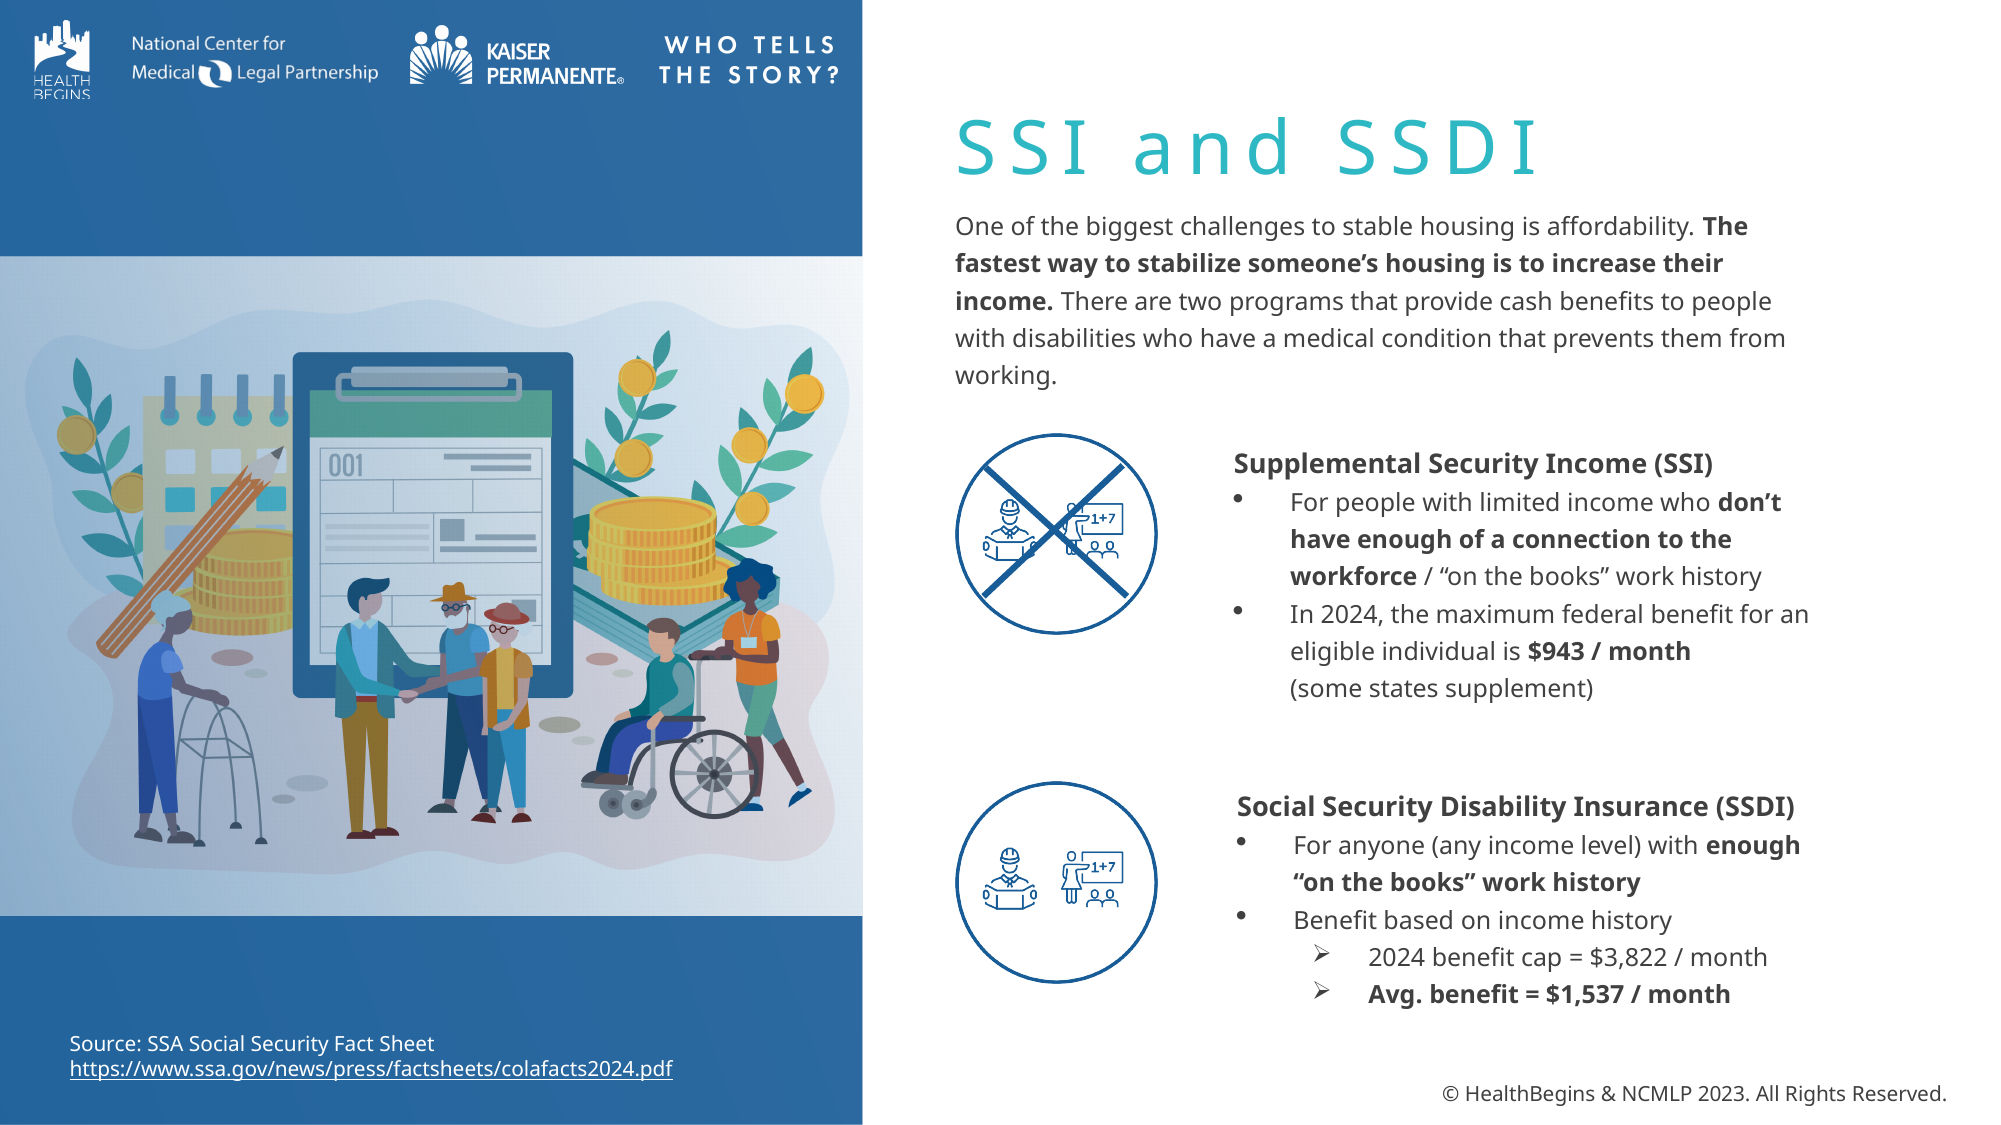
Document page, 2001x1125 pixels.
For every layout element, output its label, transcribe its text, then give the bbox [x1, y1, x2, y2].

list SSI and SSDI [940, 74, 1822, 195]
picture [645, 32, 853, 90]
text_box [985, 467, 1128, 597]
text_box One of the biggest challenges to stable housing is affordability. The fastest way to stabilize someone’s housing is to increase their income. There are two programs that provide cash benefits to people with disabilities who have a medical condition that prevents them from working. [940, 195, 1840, 378]
text_box Social Security Disability Insurance (SSDI) For anyone (any income level) with enough “on the books” work history Benefit based on income history 2024 benefit cap = $3,822 / month Avg. benefit = $1,537 / month [1222, 774, 1830, 1017]
picture [955, 433, 1158, 635]
text_box Supplemental Security Income (SSI) For people with limited income who don’t have enough of a connection to the workforce / “on the books” work history In 2024, the maximum federal benefit for an eligible individual is $943 / month (some states supplement) [1219, 430, 1841, 711]
picture [410, 25, 624, 84]
picture [955, 781, 1158, 984]
picture [131, 33, 379, 88]
text_box Source: SSA Social Security Fact Sheet https://www.ssa.gov/news/press/factsheets/colafacts2024.pdf [54, 1023, 839, 1092]
picture [0, 256, 877, 916]
